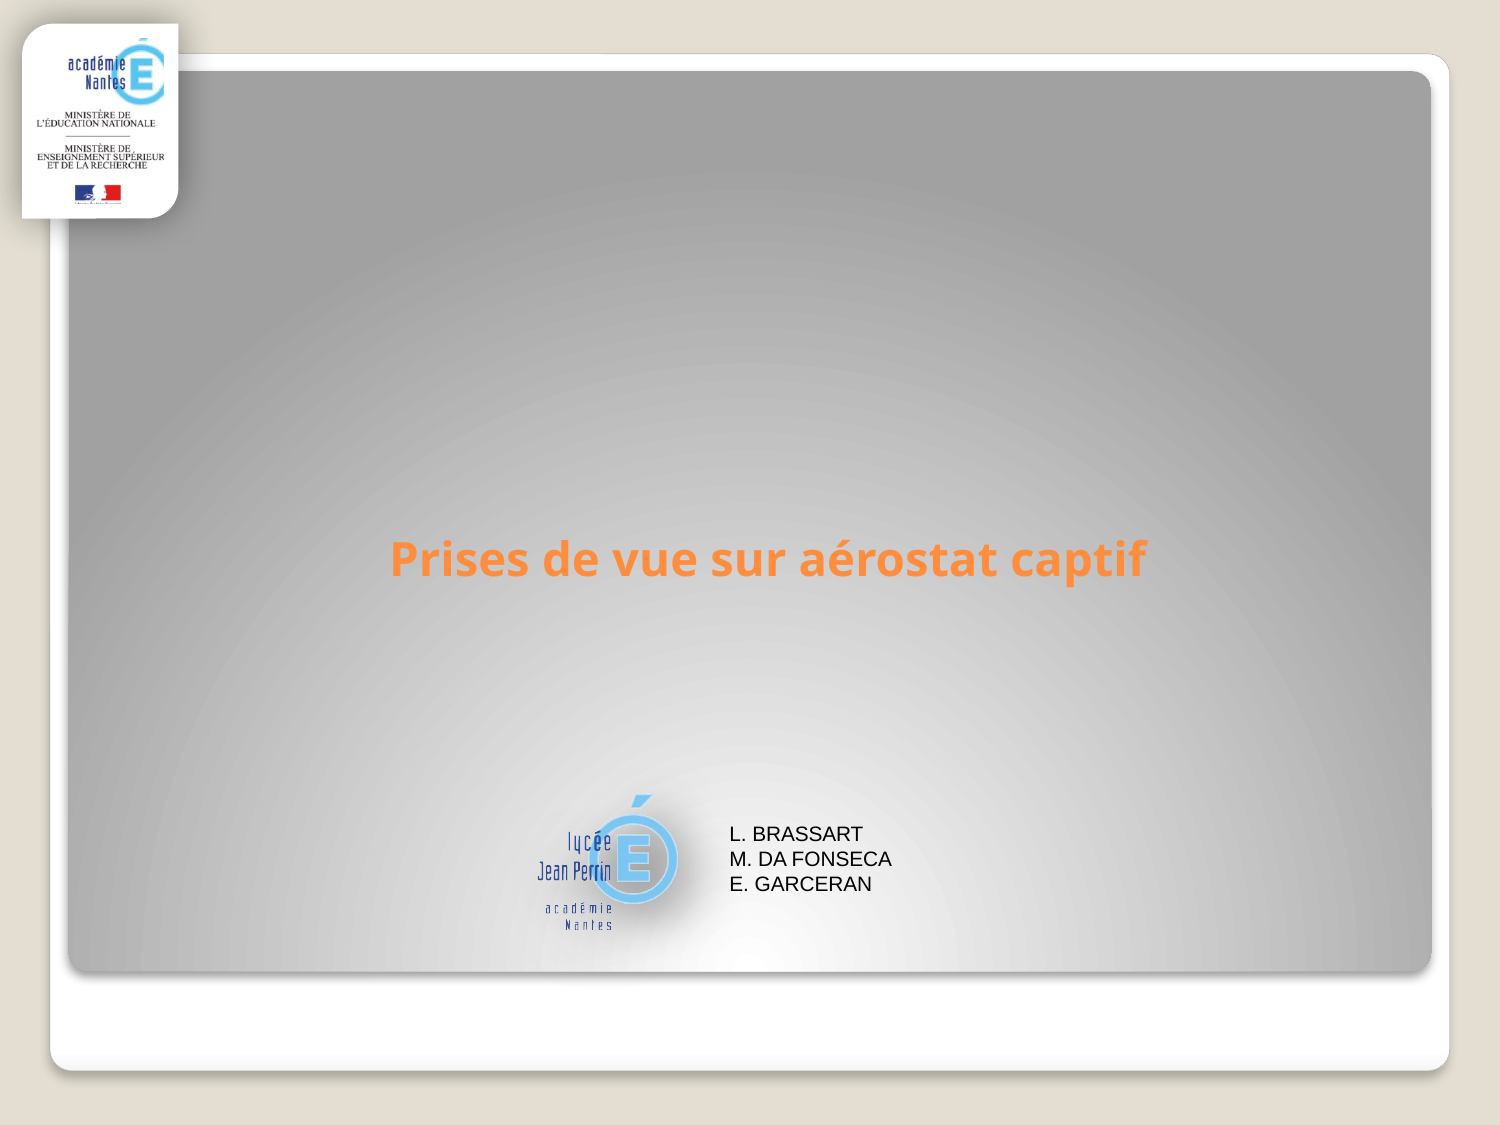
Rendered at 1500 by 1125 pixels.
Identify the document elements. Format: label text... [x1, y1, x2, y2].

picture [37, 39, 163, 203]
title Prises de vue sur aérostat captif [371, 479, 1164, 594]
picture [521, 777, 692, 948]
text_box L. BRASSART M. DA FONSECA E. GARCERAN [714, 813, 951, 903]
